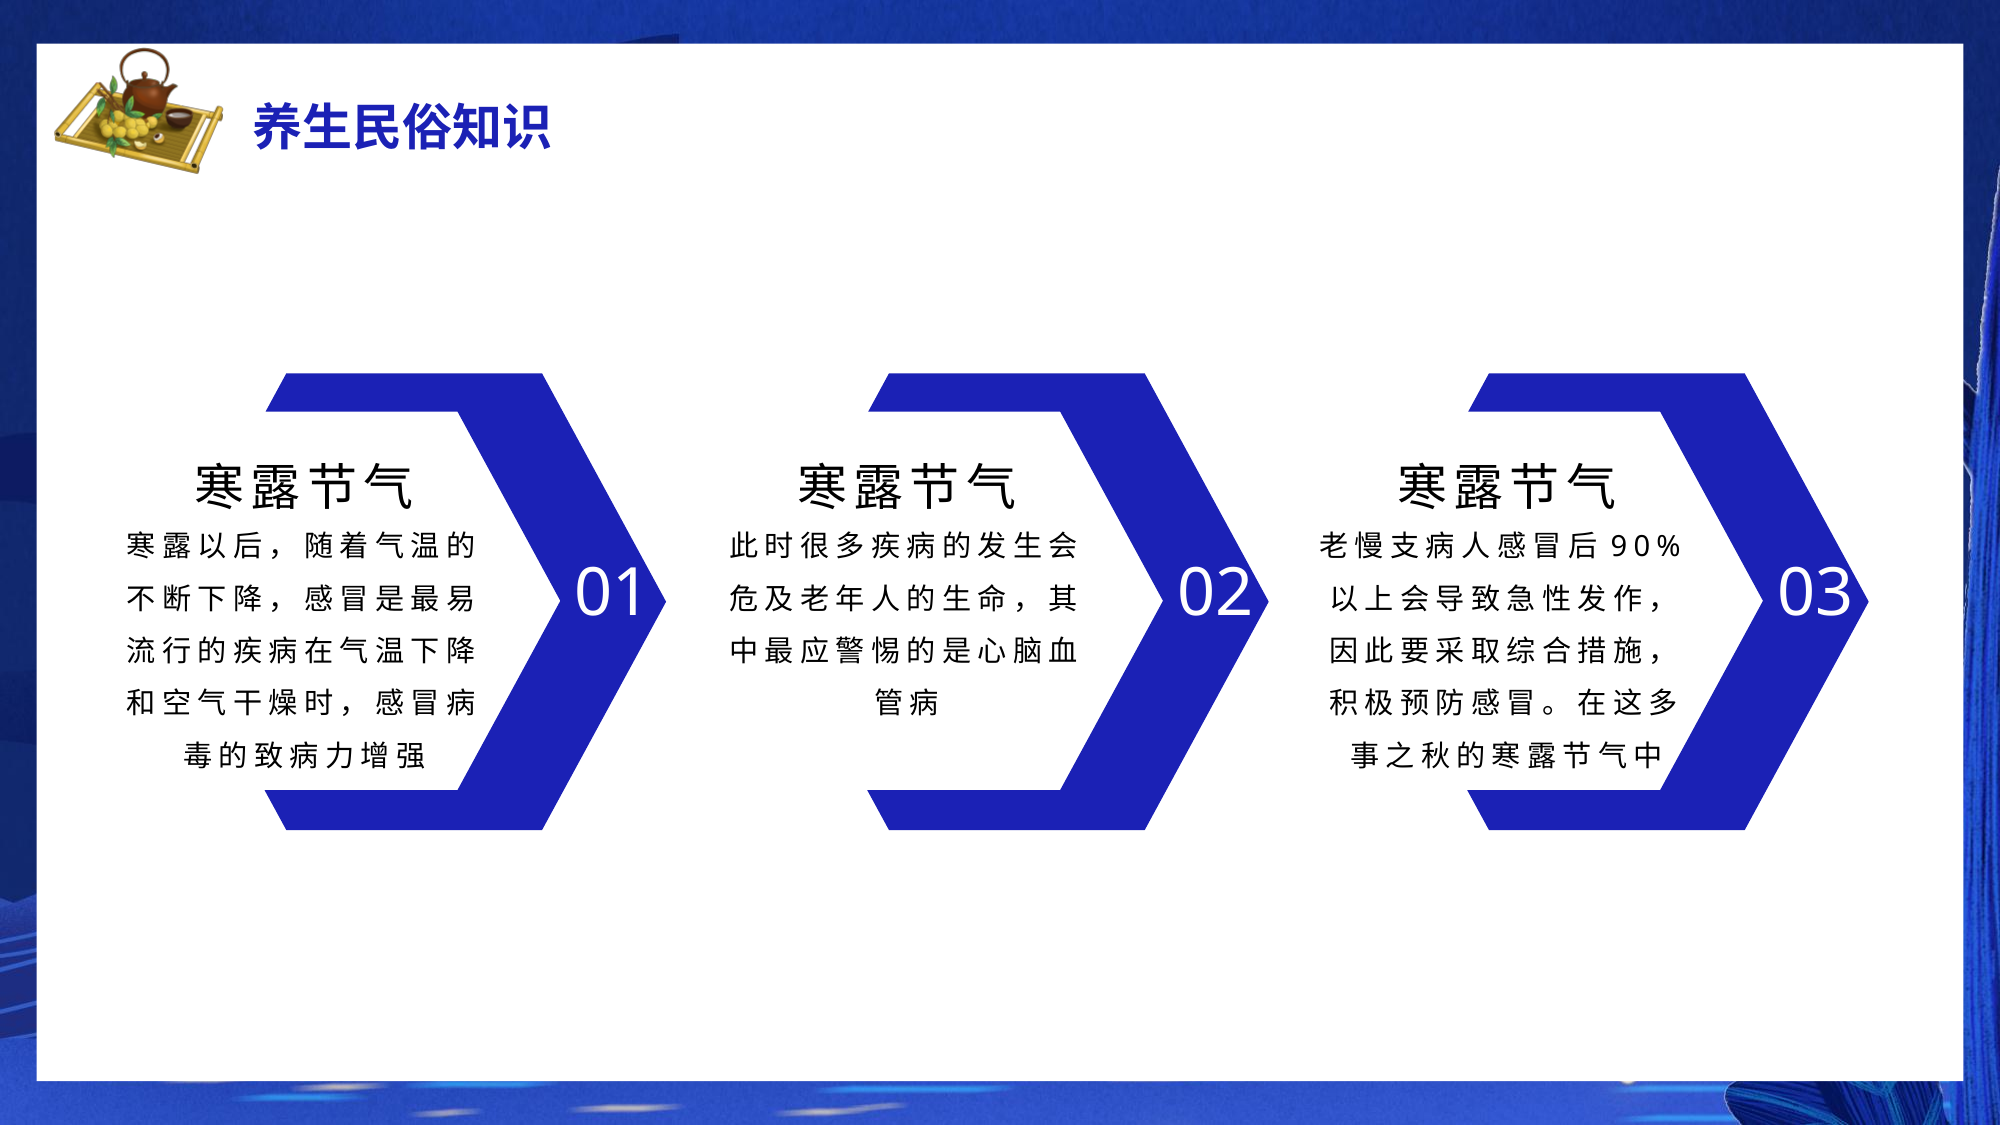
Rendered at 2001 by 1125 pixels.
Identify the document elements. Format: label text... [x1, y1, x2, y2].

text_box [865, 372, 1251, 832]
text_box 寒露节气 [146, 418, 462, 502]
text_box 老慢支病人感冒后90%以上会导致急性发作，因此要采取综合措施，积极预防感冒。在这多事之秋的寒露节气中 [1304, 502, 1710, 780]
text_box 寒露节气 [1349, 418, 1665, 502]
text_box 01 [560, 541, 667, 637]
picture [0, 0, 2000, 1125]
text_box [262, 372, 649, 832]
text_box 寒露以后，随着气温的不断下降，感冒是最易流行的疾病在气温下降和空气干燥时，感冒病毒的致病力增强 [101, 502, 507, 780]
text_box 03 [1762, 541, 1869, 637]
text_box 此时很多疾病的发生会危及老年人的生命，其中最应警惕的是心脑血管病 [704, 502, 1110, 728]
text_box 02 [1162, 541, 1269, 637]
text_box 养生民俗知识 [237, 87, 704, 163]
text_box 寒露节气 [749, 418, 1065, 502]
text_box [1465, 372, 1851, 832]
